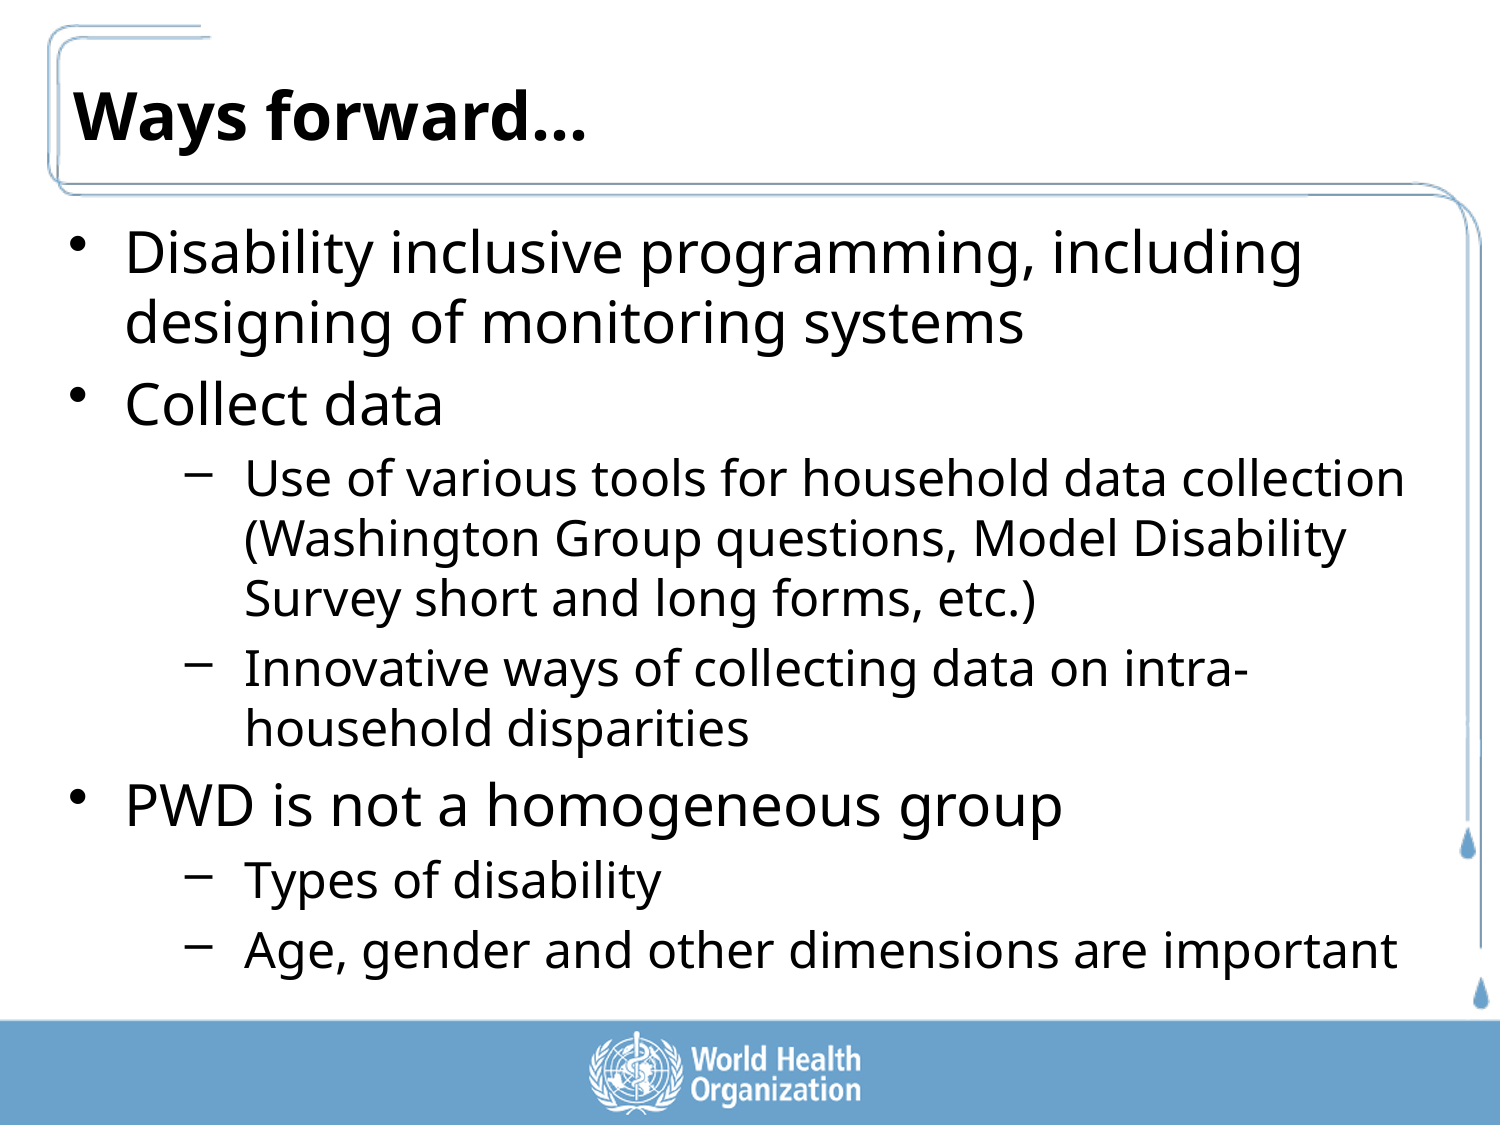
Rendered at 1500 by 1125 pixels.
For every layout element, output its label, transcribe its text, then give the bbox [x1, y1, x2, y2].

picture [0, 24, 1500, 1125]
title Ways forward… [58, 44, 1407, 184]
list Disability inclusive programming, including designing of monitoring systems Collect data Use of various tools for household data collection (Washington Group questions, Model Disability Survey short and long forms, etc.) Innovative ways of collecting data on intra-household disparities PWD is not a homogeneous group Types of disability Age, gender and other dimensions are important [53, 208, 1471, 1024]
